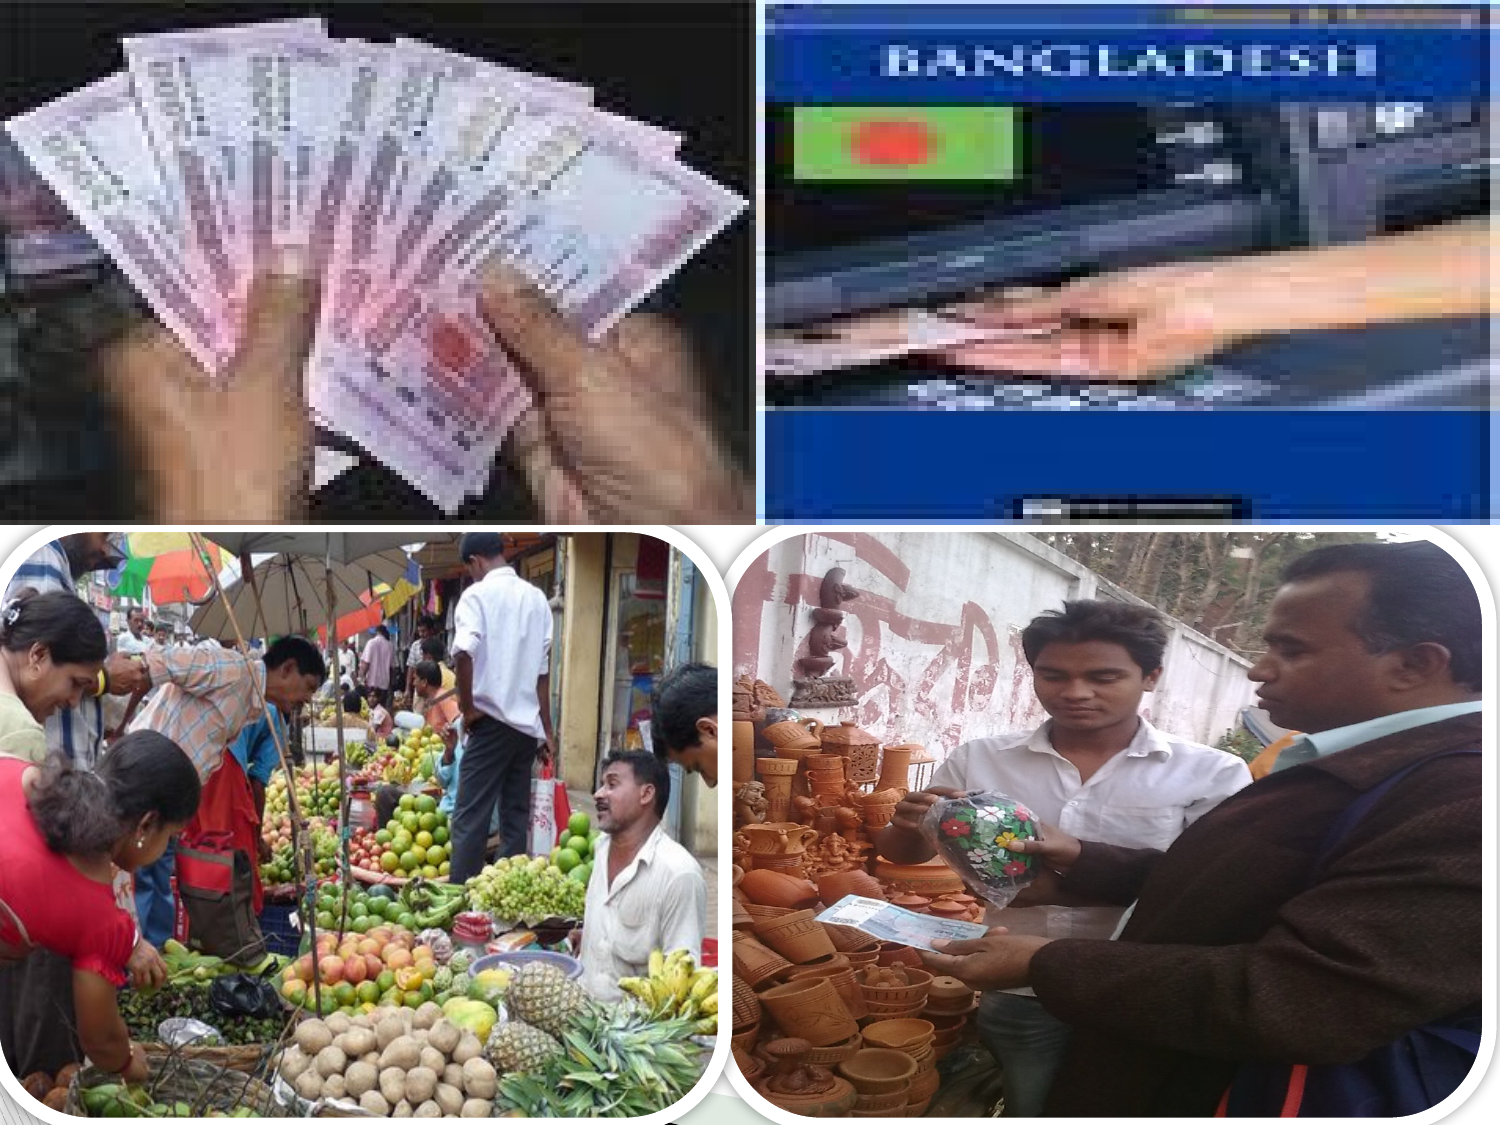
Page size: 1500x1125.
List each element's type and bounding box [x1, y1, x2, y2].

picture [0, 0, 1500, 1125]
list [0, 0, 755, 526]
